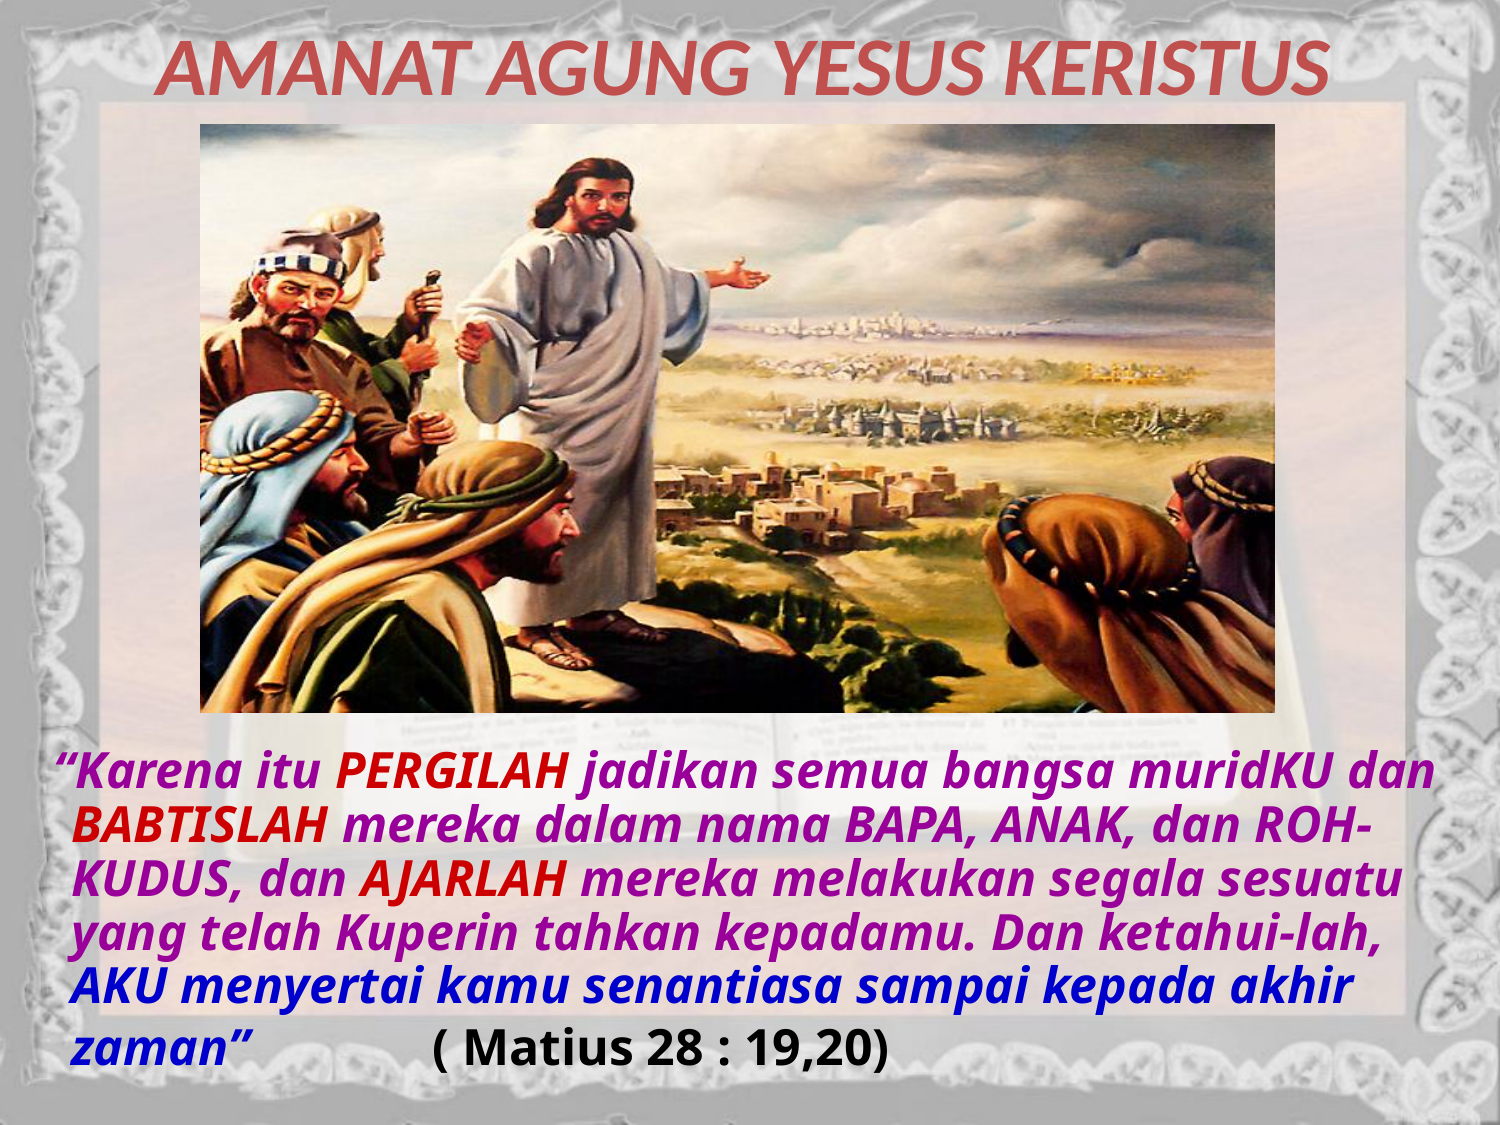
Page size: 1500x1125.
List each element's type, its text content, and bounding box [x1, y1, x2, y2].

text_box AMANAT AGUNG YESUS KERISTUS [37, 0, 1450, 175]
picture [0, 938, 1500, 1125]
picture [0, 0, 1500, 737]
text_box “Karena itu PERGILAH jadikan semua bangsa muridKU dan BABTISLAH mereka dalam nama BAPA, ANAK, dan ROH-KUDUS, dan AJARLAH mereka melakukan segala sesuatu yang telah Kuperin tahkan kepadamu. Dan ketahui-lah, AKU menyertai kamu senantiasa sampai kepada akhir zaman” ( Matius 28 : 19,20) [0, 737, 1500, 938]
